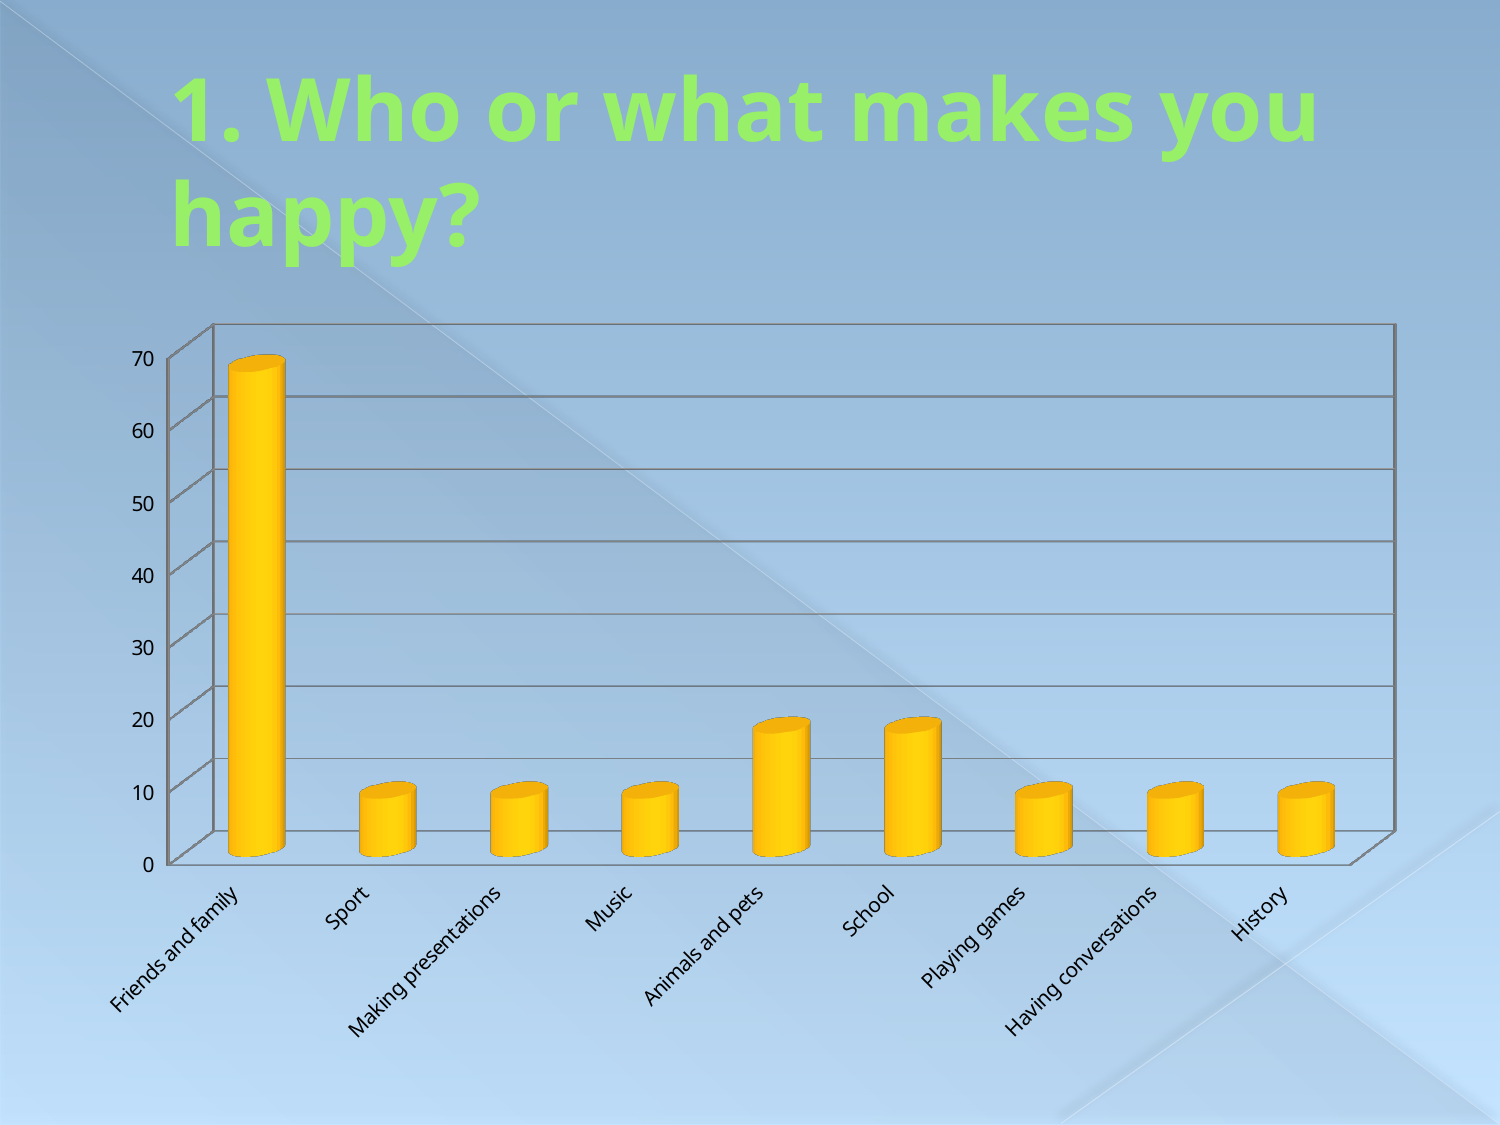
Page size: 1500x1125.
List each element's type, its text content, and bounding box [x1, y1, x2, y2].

title 1. Who or what makes you happy? [75, 43, 1425, 274]
chart [74, 308, 1426, 1060]
